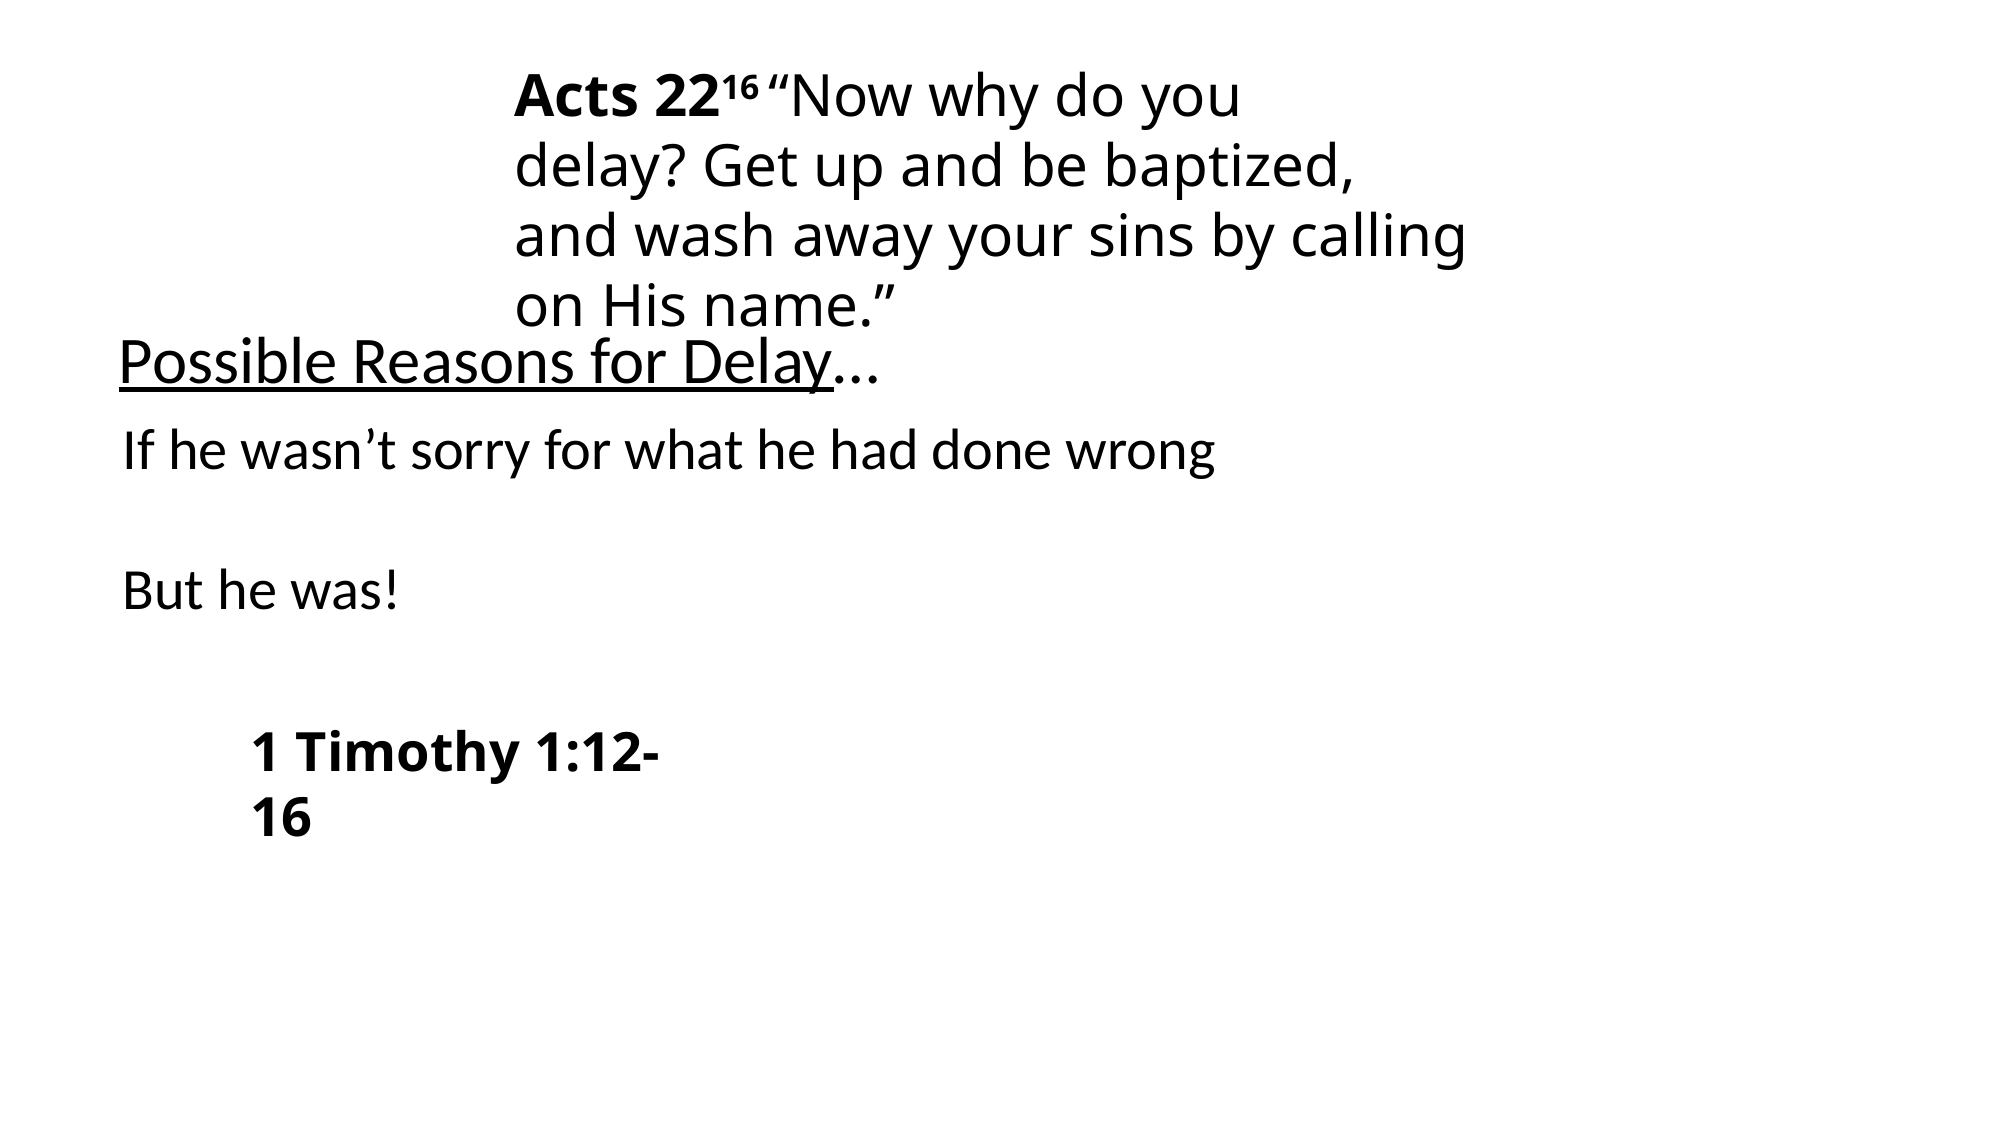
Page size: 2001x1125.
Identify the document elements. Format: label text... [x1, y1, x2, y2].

text_box 1 Timothy 1:12-16 [235, 709, 695, 855]
text_box If he wasn’t sorry for what he had done wrong But he was! [107, 403, 1284, 629]
text_box Possible Reasons for Delay… [104, 309, 975, 404]
text_box Acts 2216 “Now why do you delay? Get up and be baptized, and wash away your sins by calling on His name.” [499, 50, 1500, 346]
